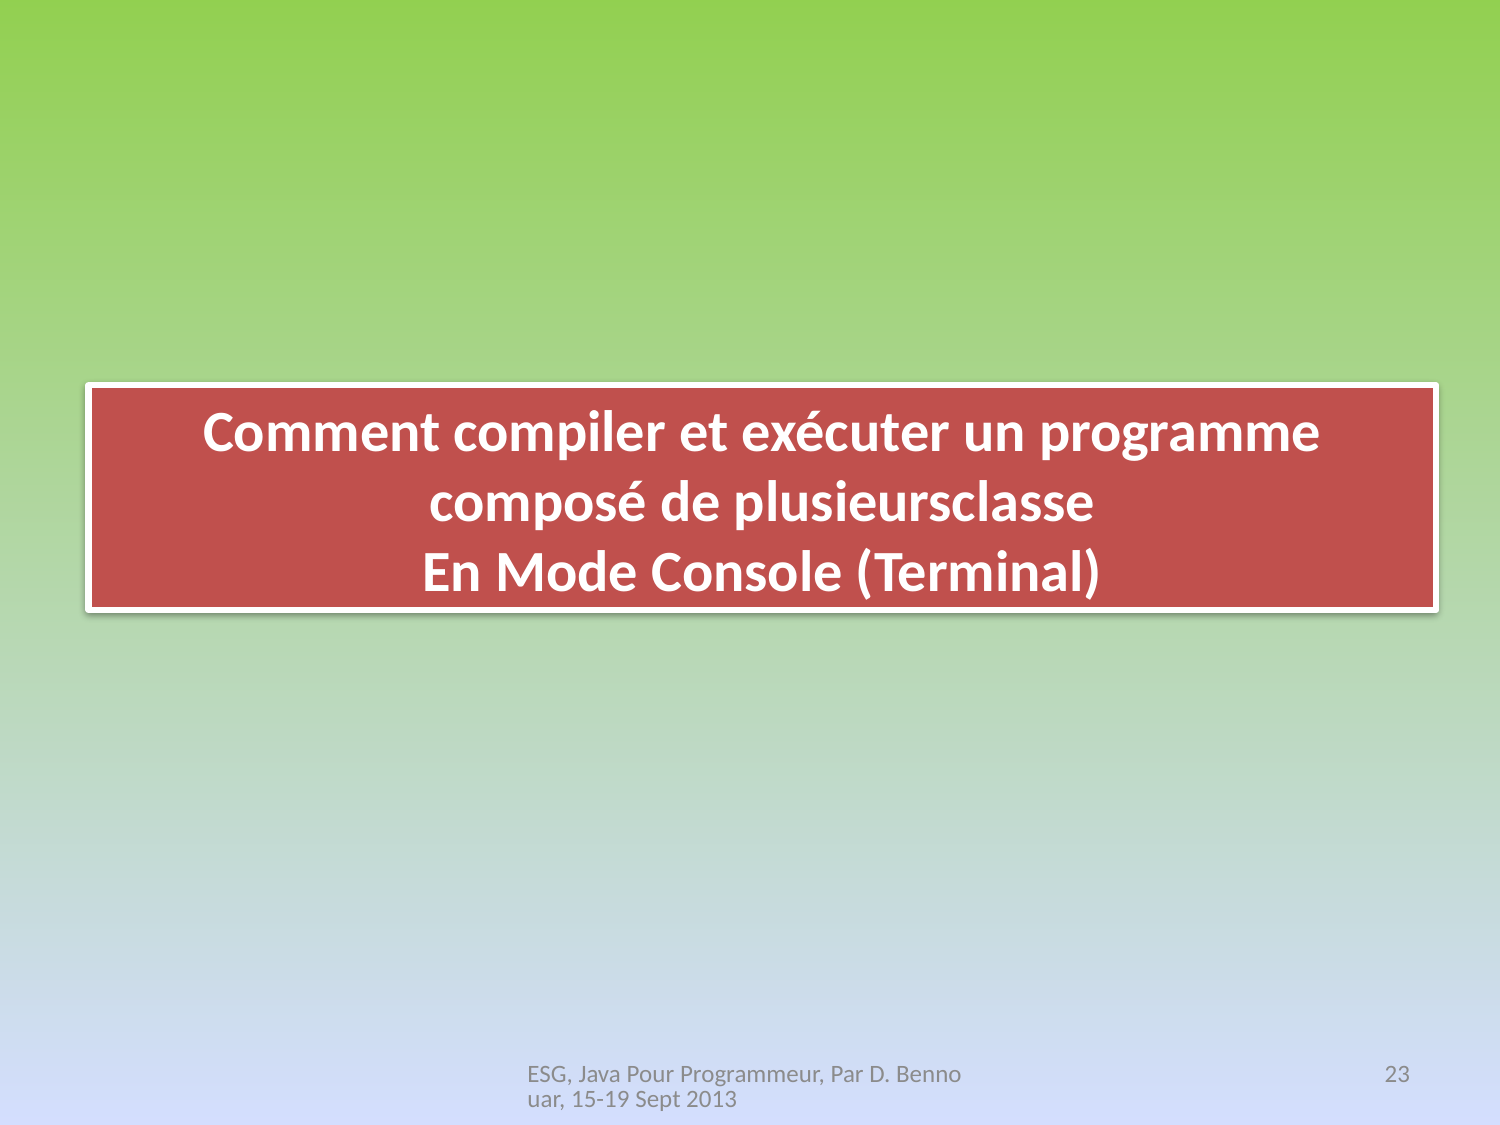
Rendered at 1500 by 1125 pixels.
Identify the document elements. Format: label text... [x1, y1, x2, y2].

text_box Comment compiler et exécuter un programme composé de plusieursclasse En Mode Console (Terminal) [85, 382, 1439, 613]
footer ESG, Java Pour Programmeur, Par D. Bennouar, 15-19 Sept 2013 [512, 1042, 988, 1103]
slide_number 23 [1074, 1042, 1425, 1103]
